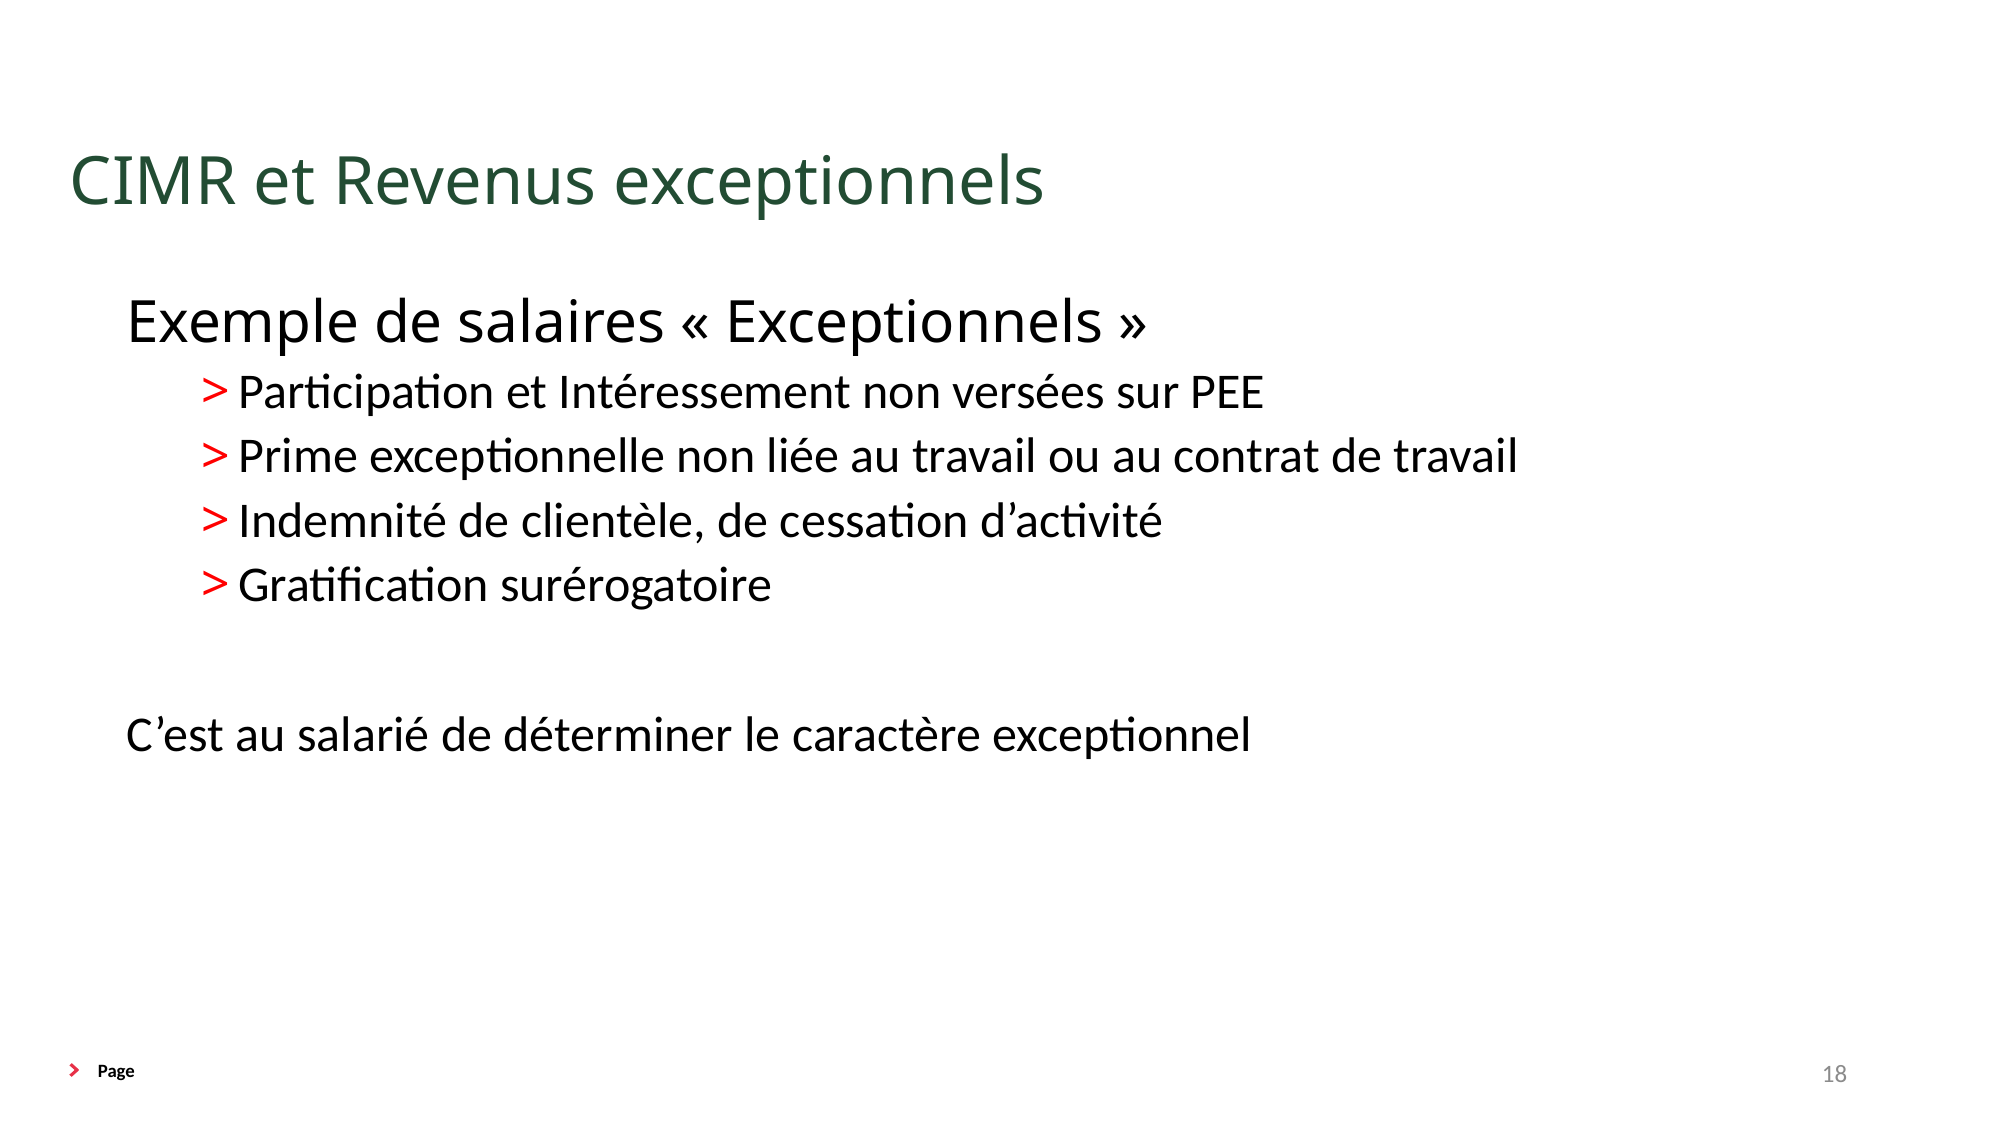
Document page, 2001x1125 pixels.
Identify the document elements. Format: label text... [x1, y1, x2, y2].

picture [69, 1063, 79, 1077]
slide_number 18 [1412, 1042, 1863, 1103]
list Exemple de salaires « Exceptionnels » Participation et Intéressement non versées sur PEE Prime exceptionnelle non liée au travail ou au contrat de travail Indemnité de clientèle, de cessation d’activité Gratification surérogatoire C’est au salarié de déterminer le caractère exceptionnel [111, 284, 1836, 887]
title CIMR et Revenus exceptionnels [55, 100, 1382, 267]
